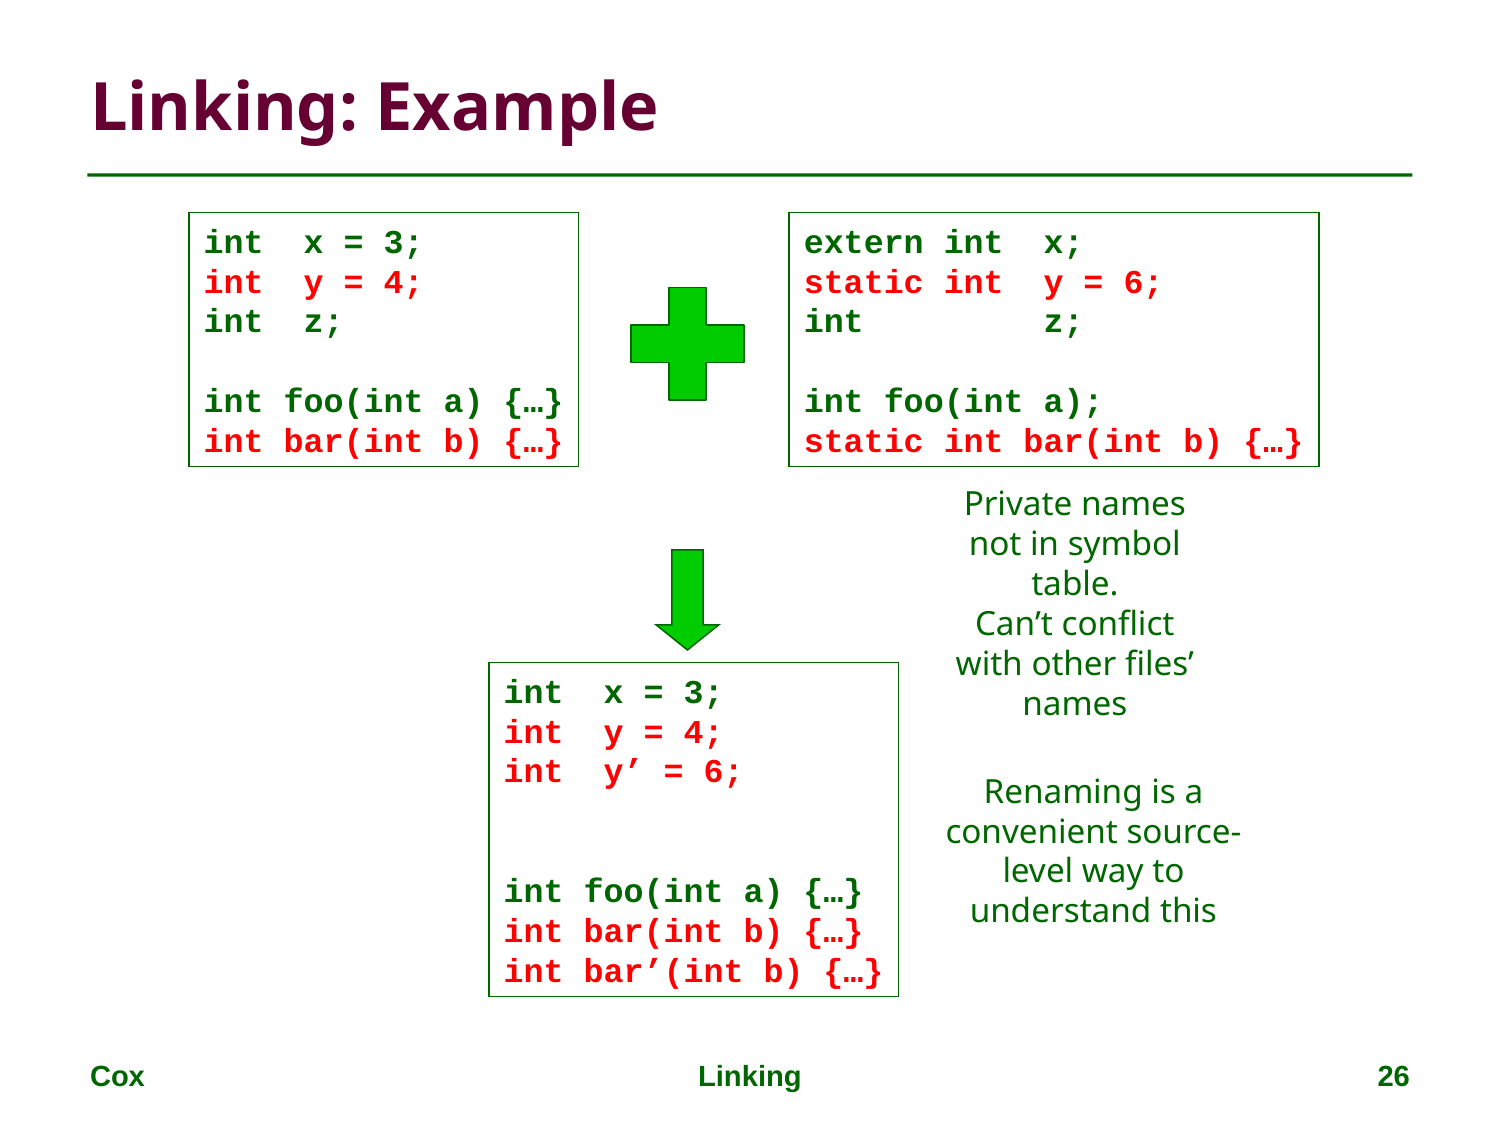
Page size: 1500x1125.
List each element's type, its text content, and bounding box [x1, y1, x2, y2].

text_box [631, 287, 744, 400]
text_box [656, 549, 719, 650]
slide_number Cox [74, 1049, 426, 1103]
title Linking: Example [75, 45, 1425, 163]
text_box Private names not in symbol table. Can’t conflict with other files’ names [924, 474, 1225, 730]
footer Linking [512, 1049, 988, 1103]
text_box Renaming is a convenient source-level way to understand this [899, 762, 1288, 937]
text_box int x = 3; int y = 4; int y’ = 6; int foo(int a) {…} int bar(int b) {…} int bar’(int b) {…} [488, 662, 899, 997]
text_box extern int x; static int y = 6; int z; int foo(int a); static int bar(int b) {…} [789, 212, 1319, 467]
slide_number 26 [1074, 1049, 1426, 1103]
text_box int x = 3; int y = 4; int z; int foo(int a) {…} int bar(int b) {…} [188, 212, 579, 467]
